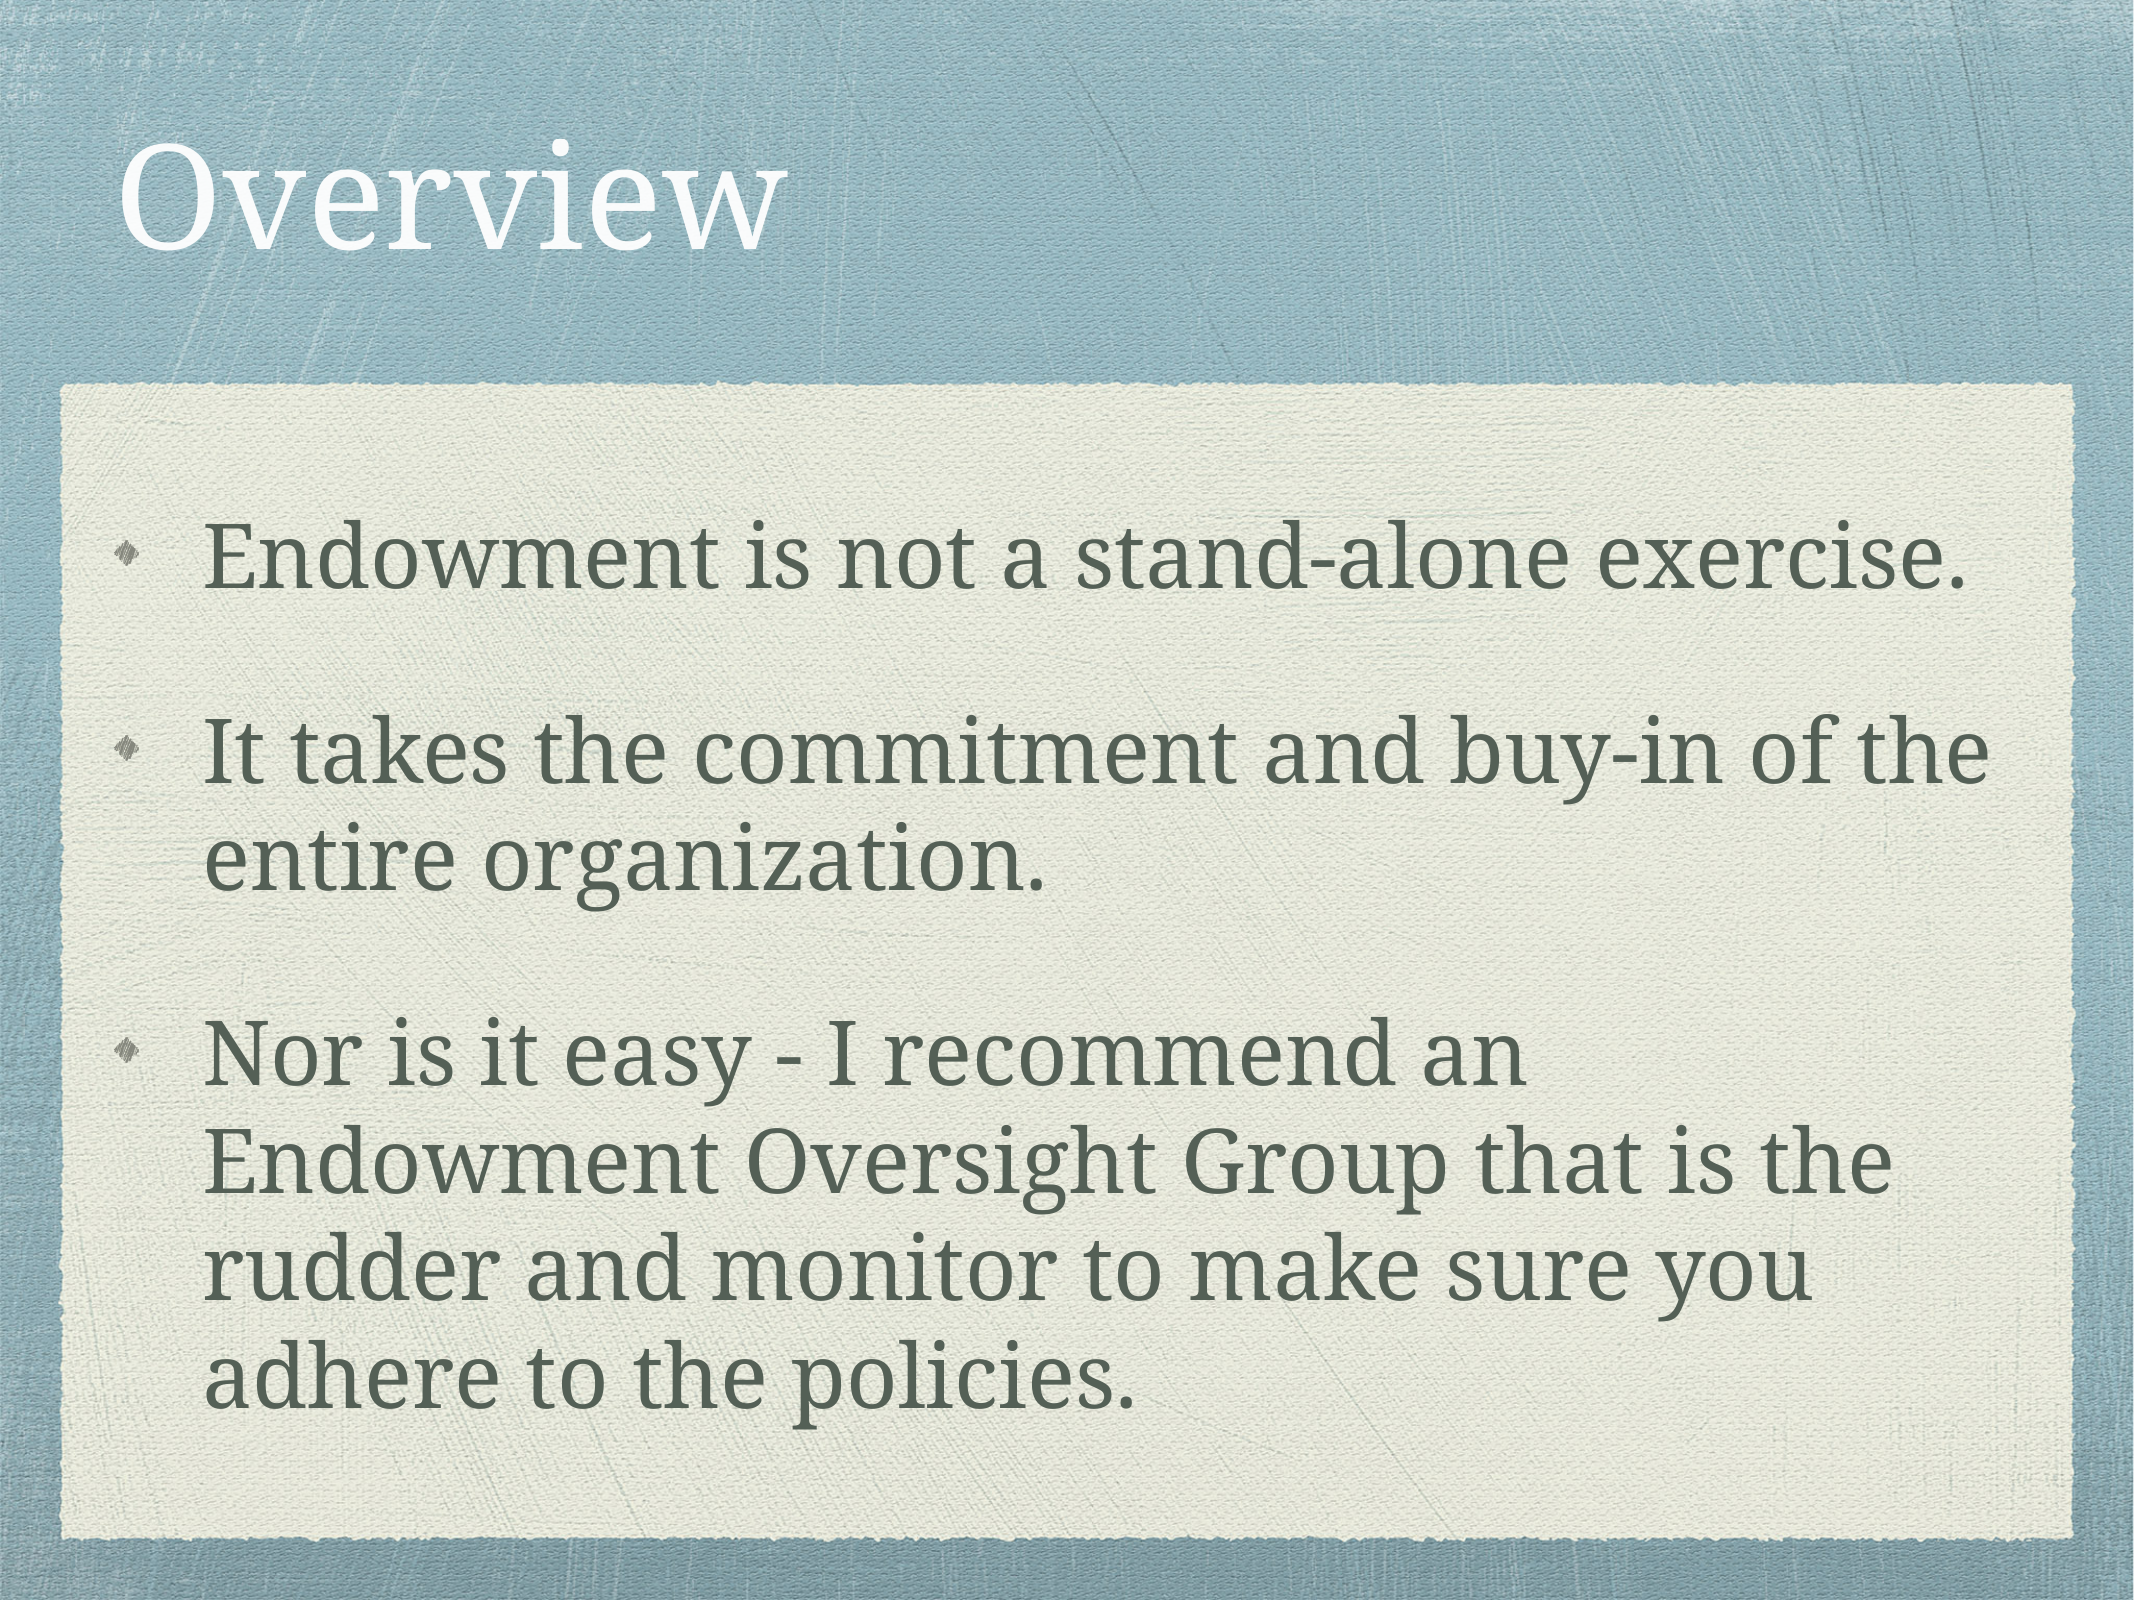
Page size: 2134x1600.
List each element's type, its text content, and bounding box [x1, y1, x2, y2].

title Overview [105, 24, 2028, 359]
picture [0, 0, 2134, 1600]
list Endowment is not a stand-alone exercise. It takes the commitment and buy-in of the entire organization. Nor is it easy - I recommend an Endowment Oversight Group that is the rudder and monitor to make sure you adhere to the policies. [105, 430, 2028, 1495]
